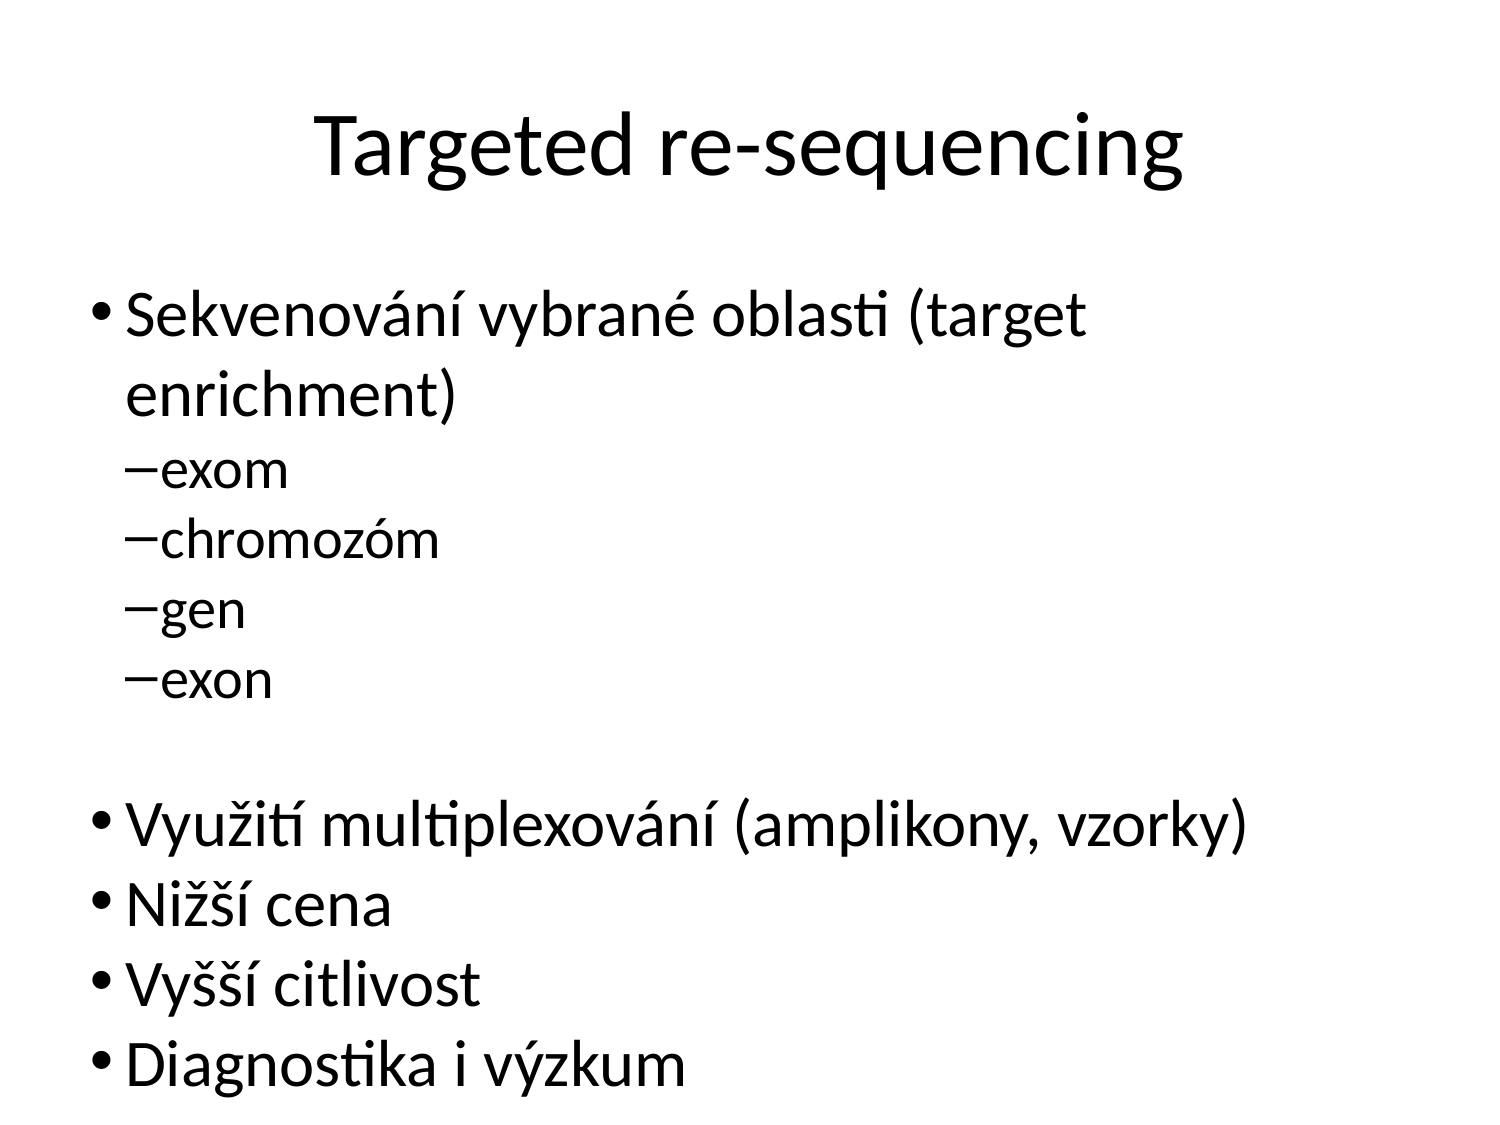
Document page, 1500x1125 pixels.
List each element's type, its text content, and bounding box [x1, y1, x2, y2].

text_box Sekvenování vybrané oblasti (target enrichment) exom chromozóm gen exon Využití multiplexování (amplikony, vzorky) Nižší cena Vyšší citlivost Diagnostika i výzkum [75, 262, 1425, 1005]
text_box Targeted re-sequencing [75, 45, 1425, 233]
